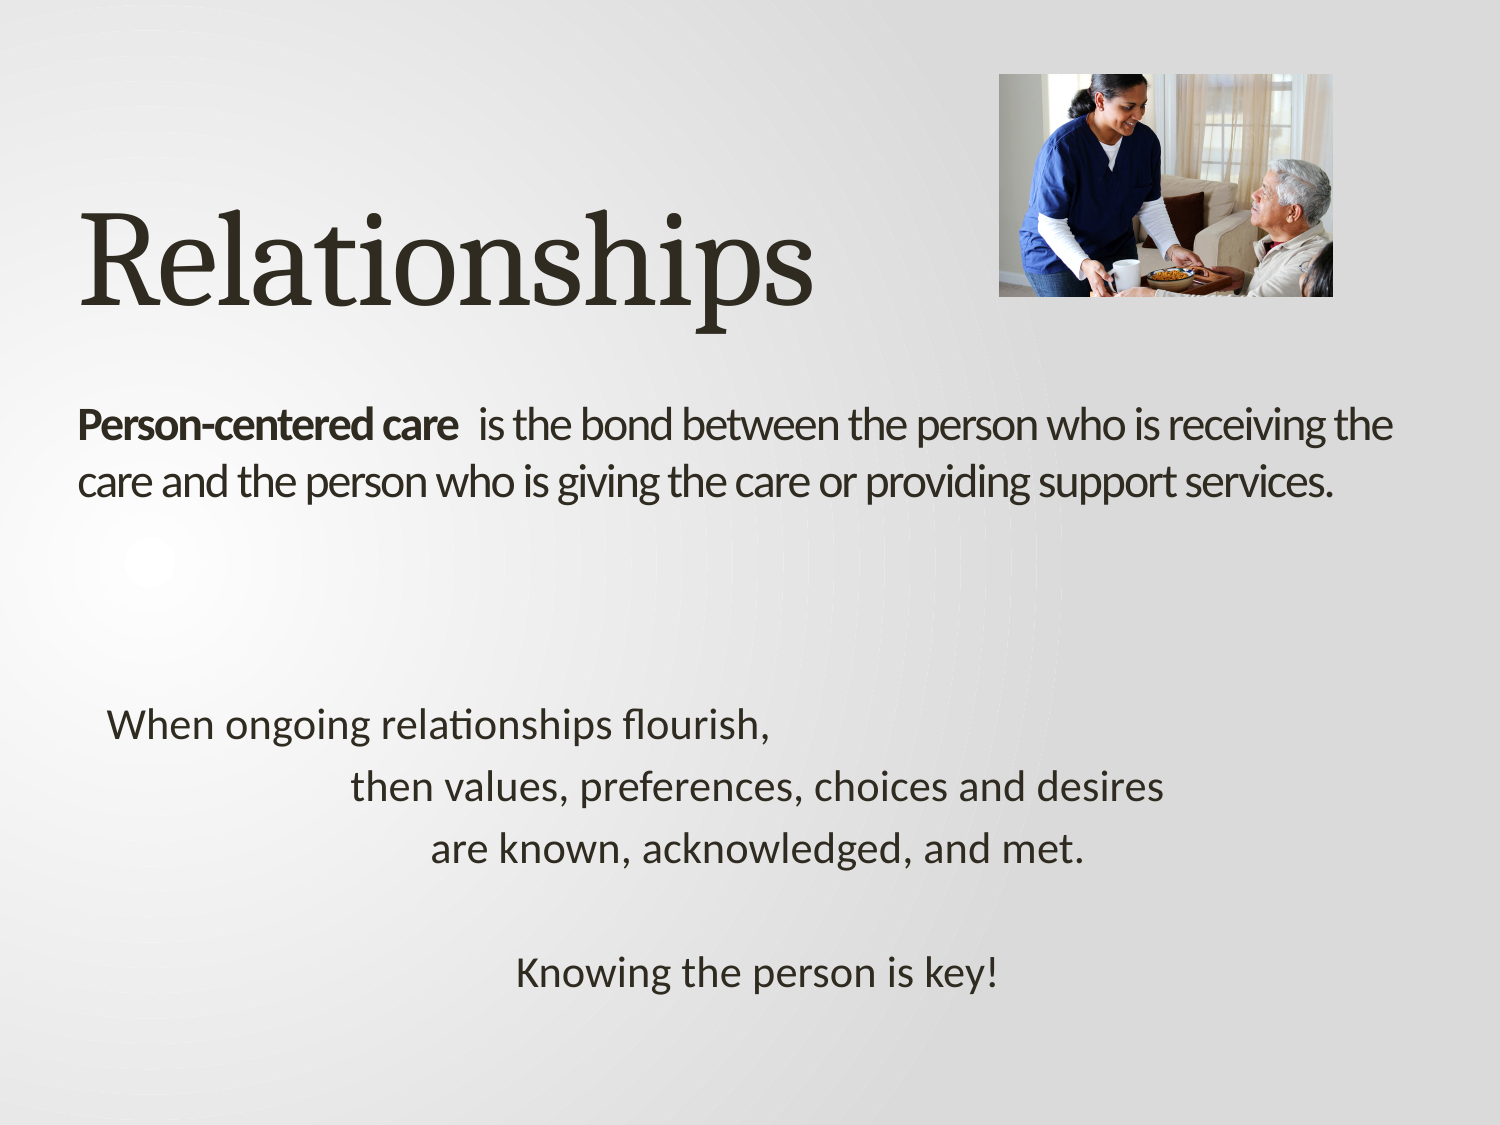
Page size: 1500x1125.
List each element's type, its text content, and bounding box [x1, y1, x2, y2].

list When ongoing relationships flourish, then values, preferences, choices and desires are known, acknowledged, and met. Knowing the person is key! [75, 624, 1425, 1005]
title Relationships Person-centered care is the bond between the person who is receiving the care and the person who is giving the care or providing support services. [62, 87, 1425, 588]
picture [999, 74, 1335, 299]
